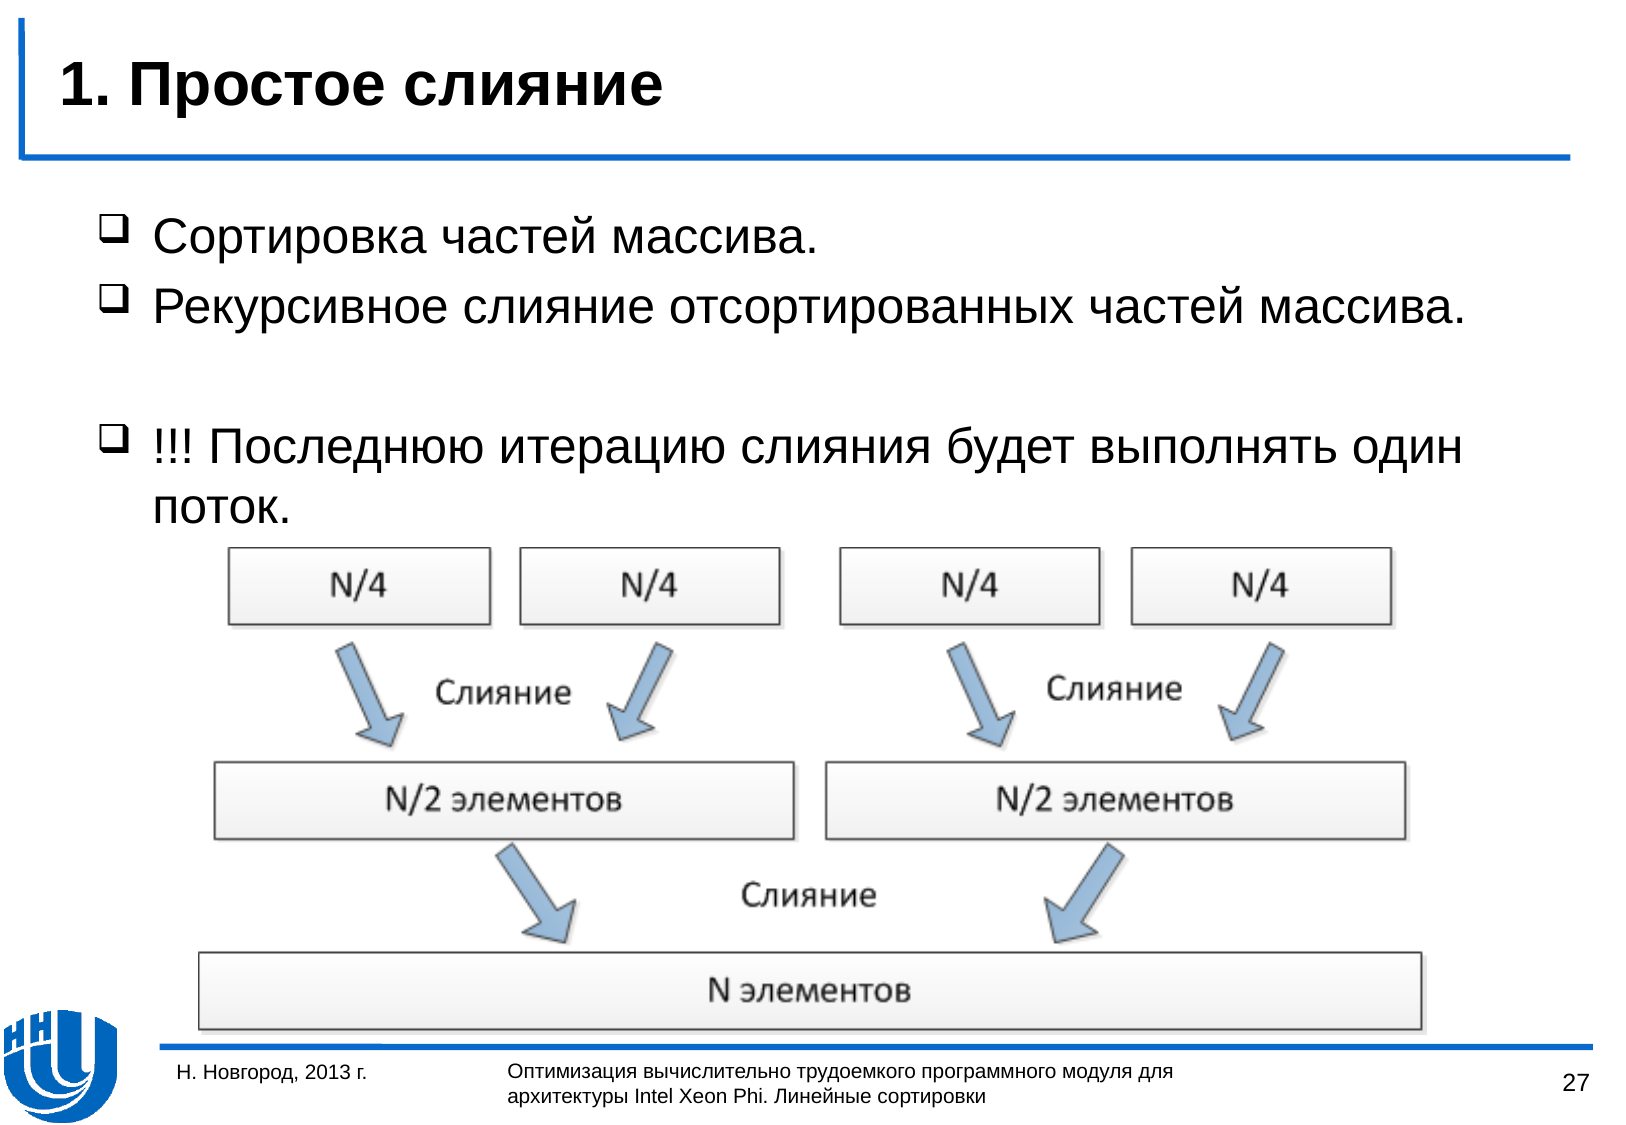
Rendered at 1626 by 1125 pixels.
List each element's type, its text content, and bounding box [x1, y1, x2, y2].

picture [197, 546, 1428, 1036]
list Сортировка частей массива. Рекурсивное слияние отсортированных частей массива. !!! Последнюю итерацию слияния будет выполнять один поток. [81, 196, 1544, 1012]
picture [4, 1010, 117, 1123]
title 1. Простое слияние [44, 34, 1535, 127]
